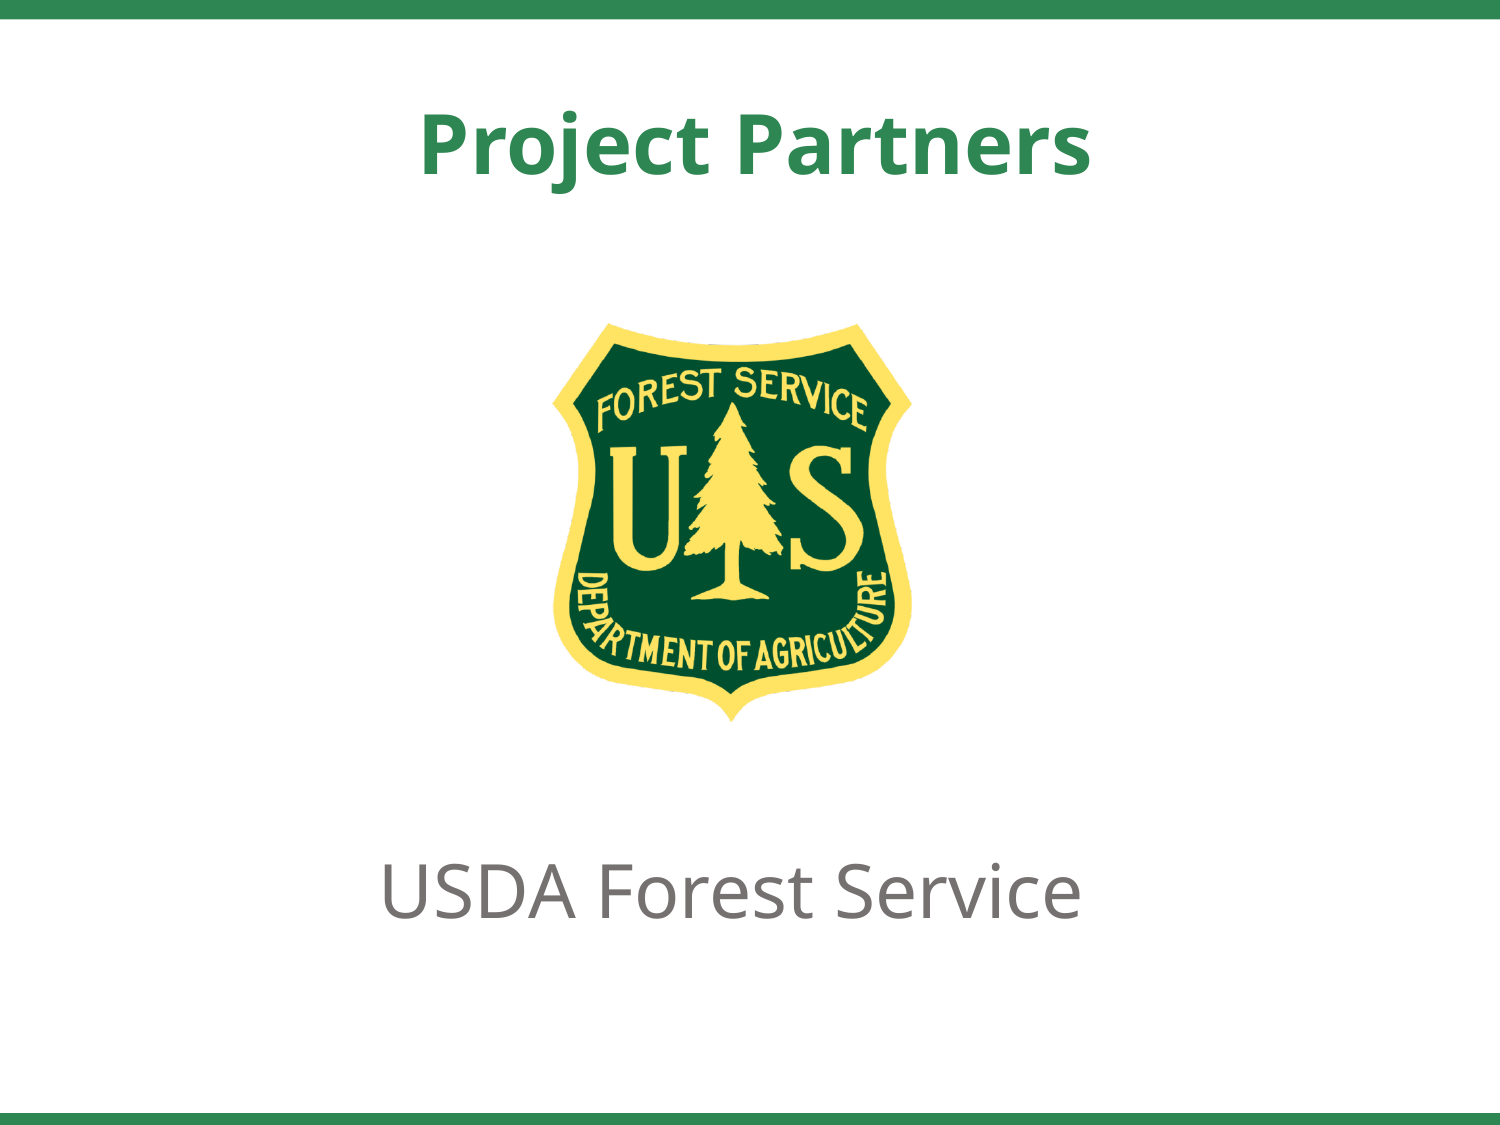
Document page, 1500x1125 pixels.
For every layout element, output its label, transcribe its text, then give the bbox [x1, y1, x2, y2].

picture [552, 323, 912, 722]
list Project Partners [100, 95, 1411, 211]
text_box USDA Forest Service [182, 835, 1282, 941]
